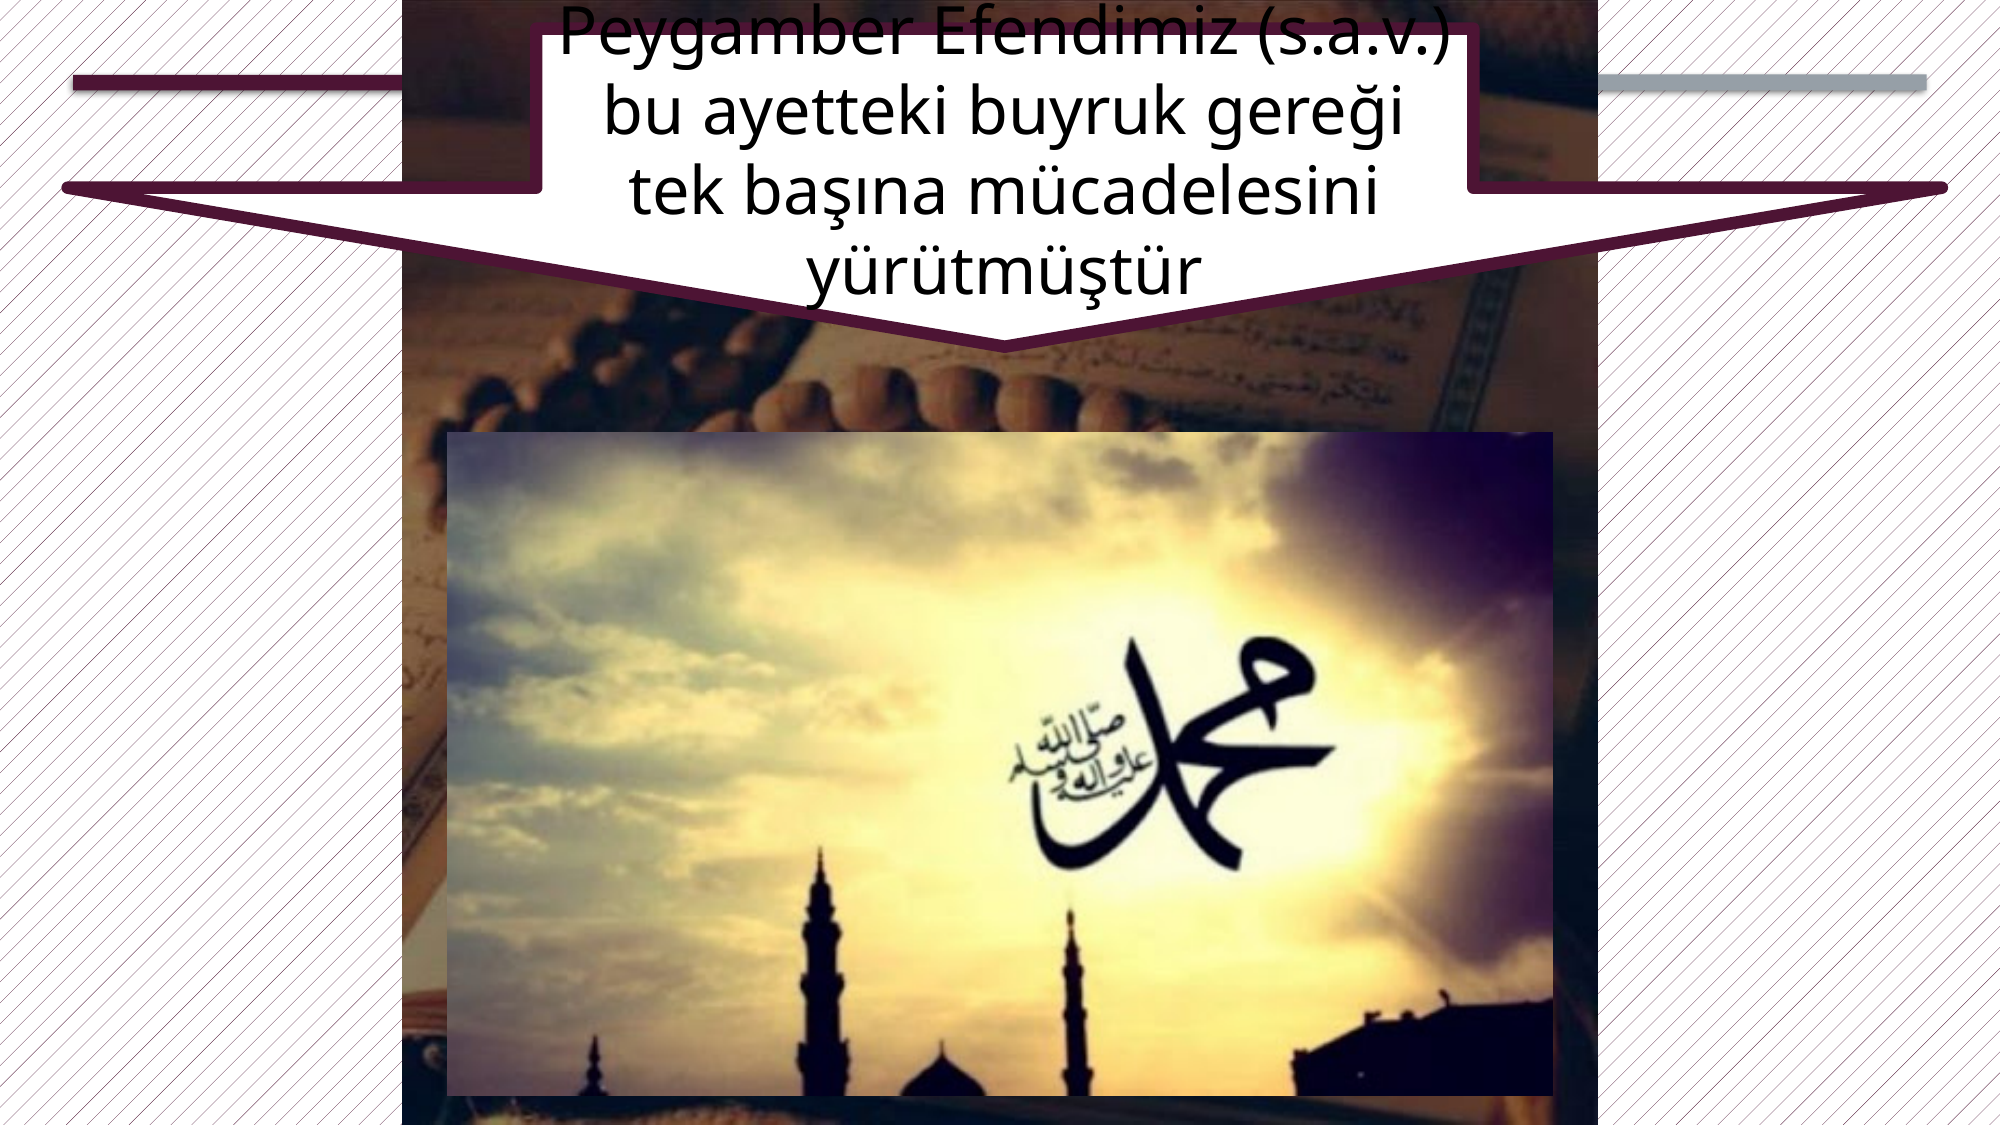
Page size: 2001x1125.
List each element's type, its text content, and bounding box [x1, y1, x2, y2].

text_box Peygamber Efendimiz (s.a.v.) bu ayetteki buyruk gereği tek başına mücadelesini yürütmüştür [1602, 185, 1944, 248]
text_box Peygamber Efendimiz (s.a.v.) bu ayetteki buyruk gereği tek başına mücadelesini yürütmüştür [65, 185, 397, 246]
picture [401, 0, 1599, 1125]
